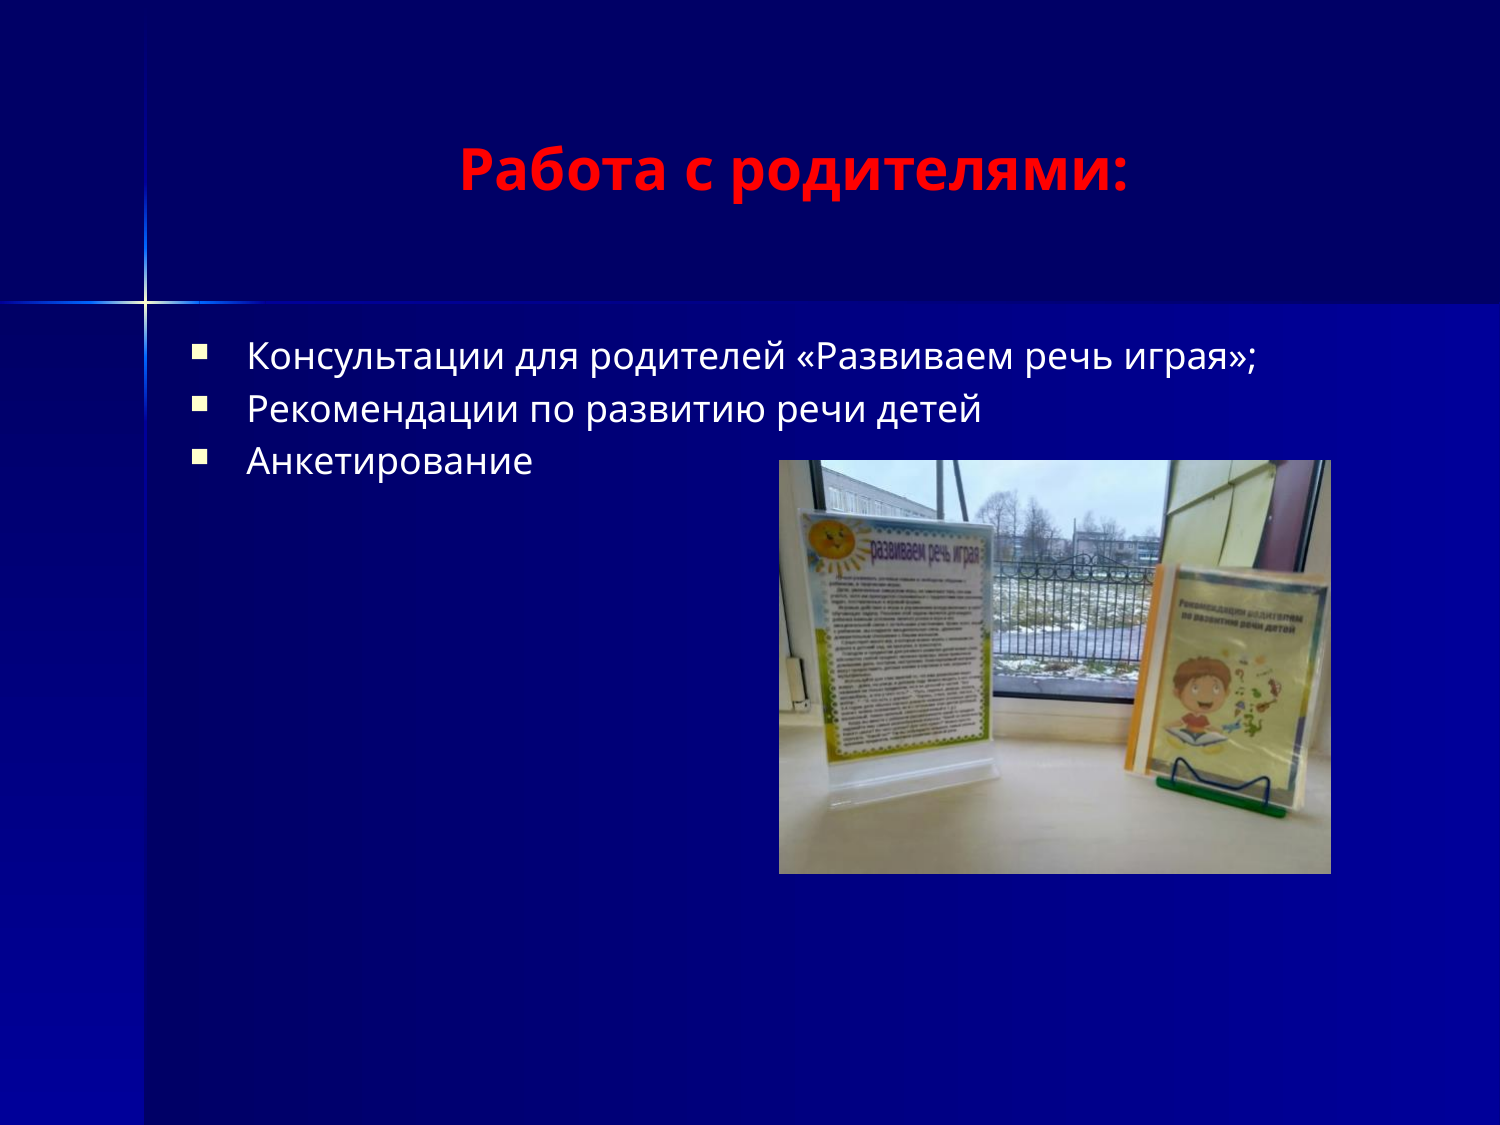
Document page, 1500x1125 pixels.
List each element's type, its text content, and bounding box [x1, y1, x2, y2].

title Работа с родителями: [174, 49, 1413, 286]
list Консультации для родителей «Развиваем речь играя»; Рекомендации по развитию речи детей Анкетирование [174, 324, 1413, 1001]
picture [779, 460, 1332, 875]
